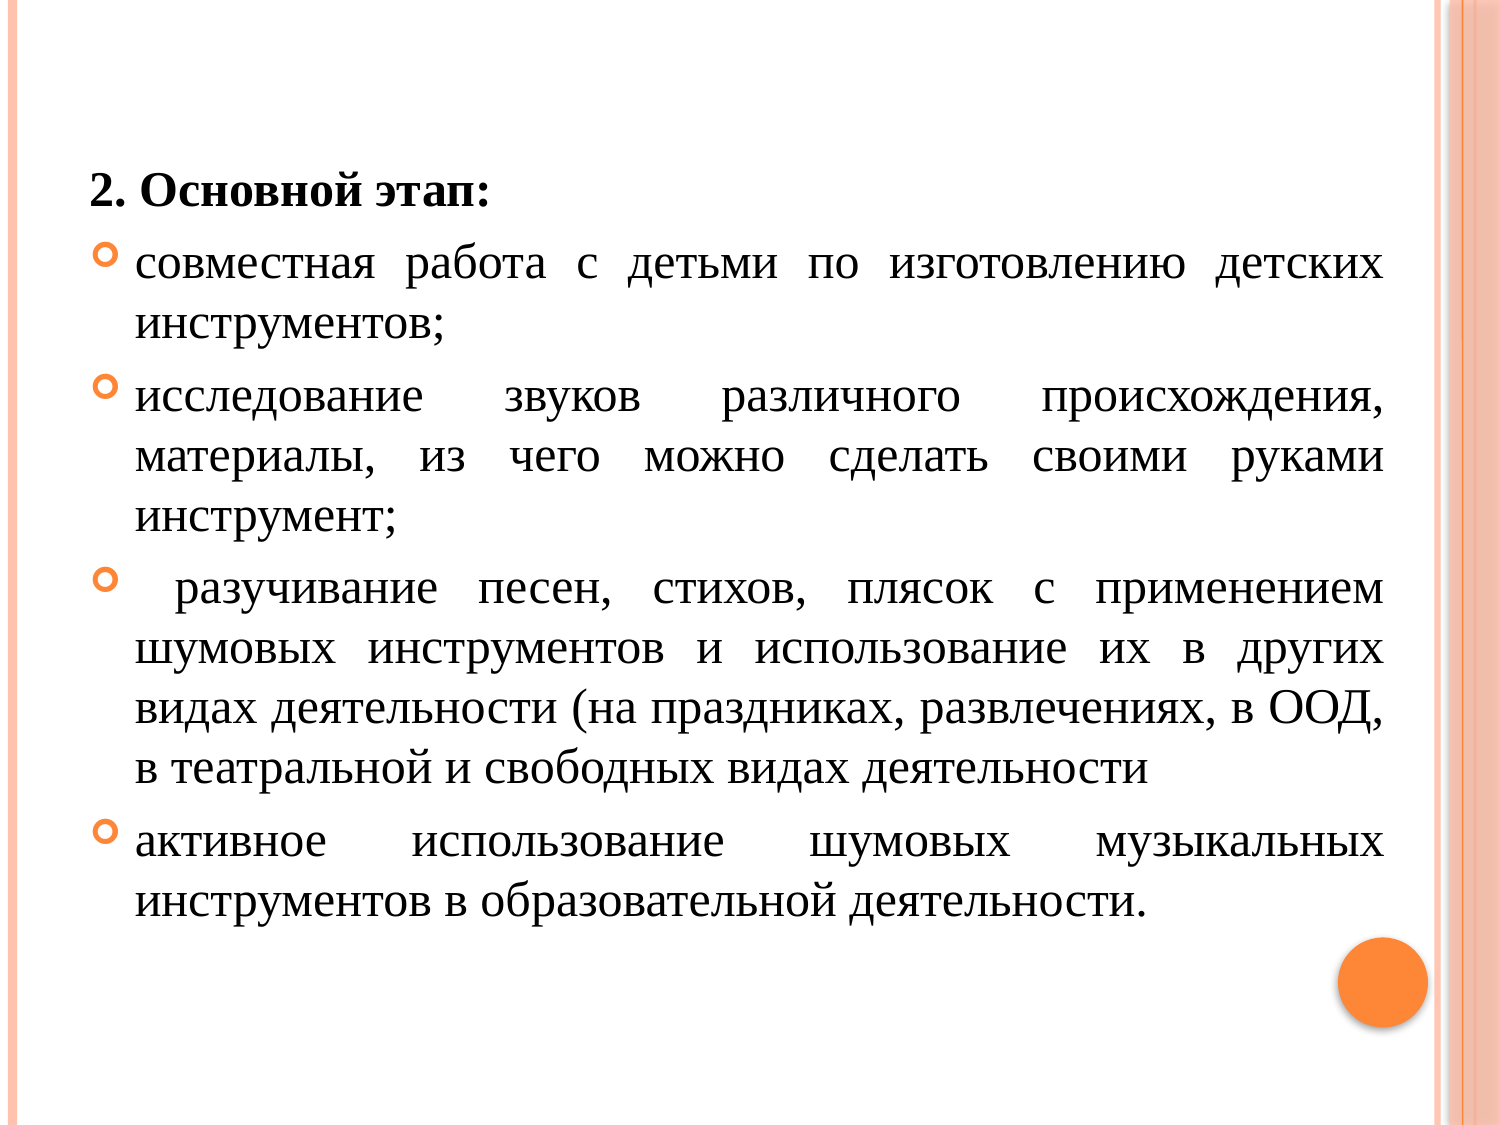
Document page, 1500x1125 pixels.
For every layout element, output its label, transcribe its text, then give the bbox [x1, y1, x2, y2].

list 2. Основной этап: совместная работа с детьми по изготовлению детских инструментов; исследование звуков различного происхождения, материалы, из чего можно сделать своими руками инструмент; разучивание песен, стихов, плясок с применением шумовых инструментов и использование их в других видах деятельности (на праздниках, развлечениях, в ООД, в театральной и свободных видах деятельности активное использование шумовых музыкальных инструментов в образовательной деятельности. [75, 149, 1400, 1062]
